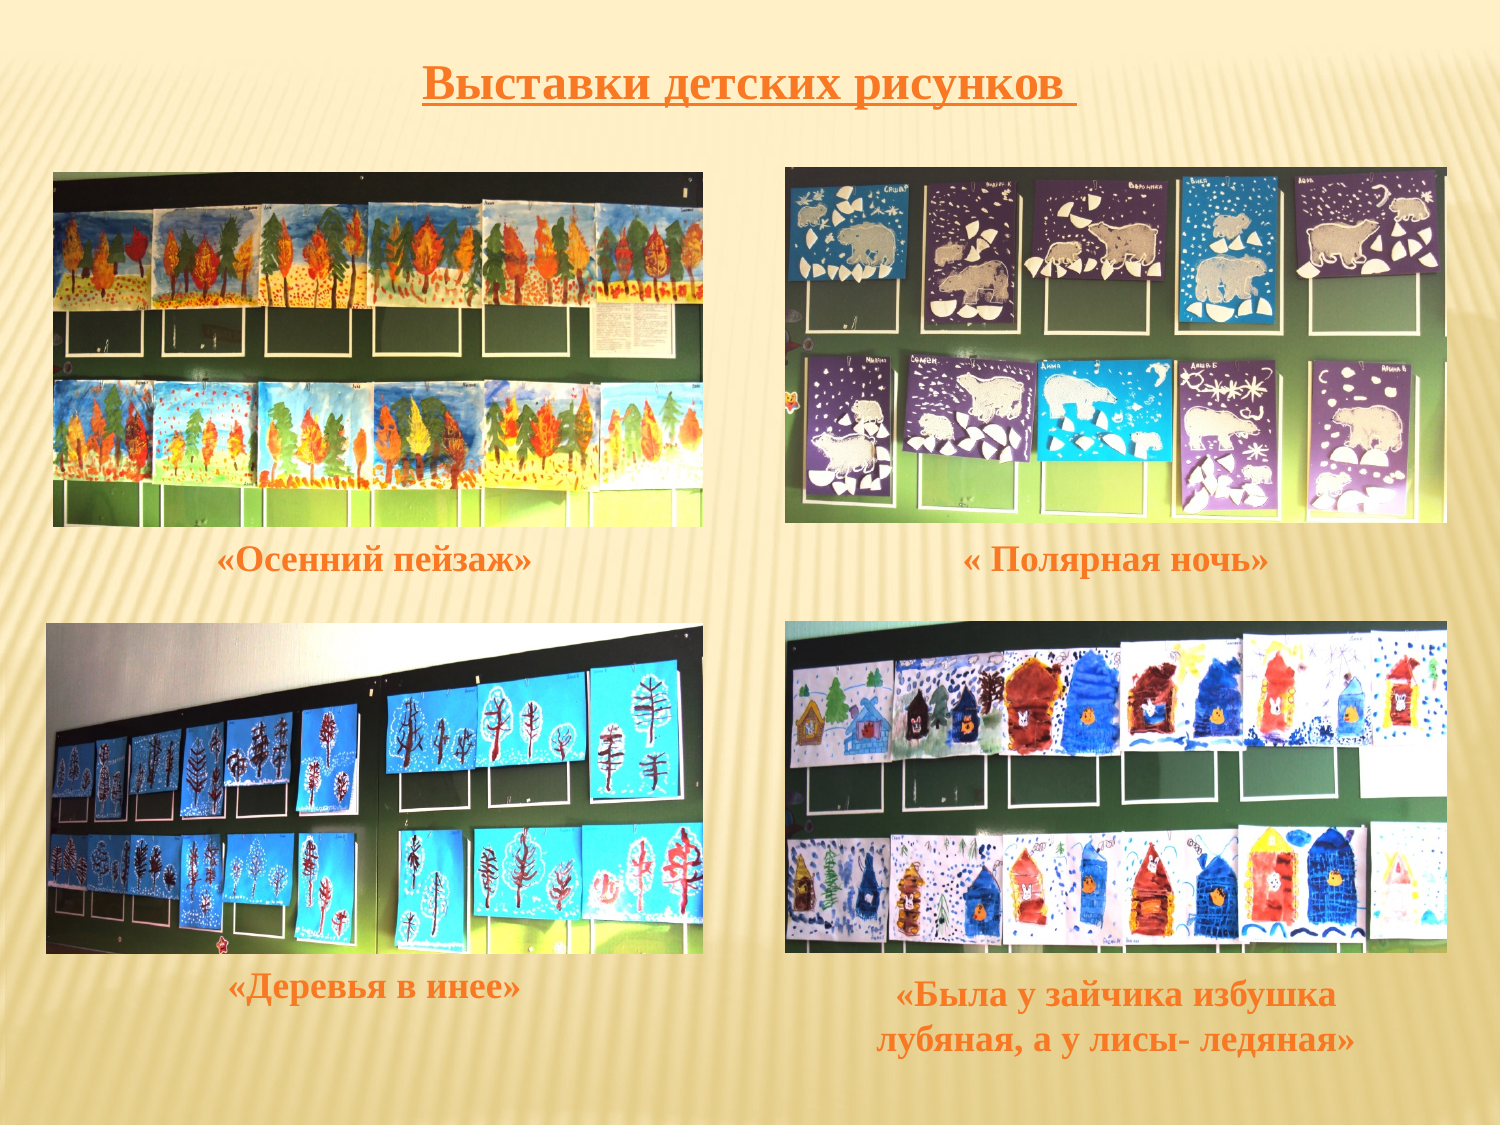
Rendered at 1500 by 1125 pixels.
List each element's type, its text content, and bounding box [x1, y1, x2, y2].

picture [785, 621, 1448, 953]
text_box « Полярная ночь» [840, 541, 1392, 587]
picture [785, 167, 1448, 523]
text_box «Осенний пейзаж» [99, 545, 651, 587]
text_box Выставки детских рисунков [29, 42, 1471, 118]
text_box «Была у зайчика избушка лубяная, а у лисы- ледяная» [840, 971, 1392, 1067]
picture [46, 623, 703, 955]
text_box «Деревья в инее» [99, 973, 651, 1014]
picture [52, 172, 704, 528]
